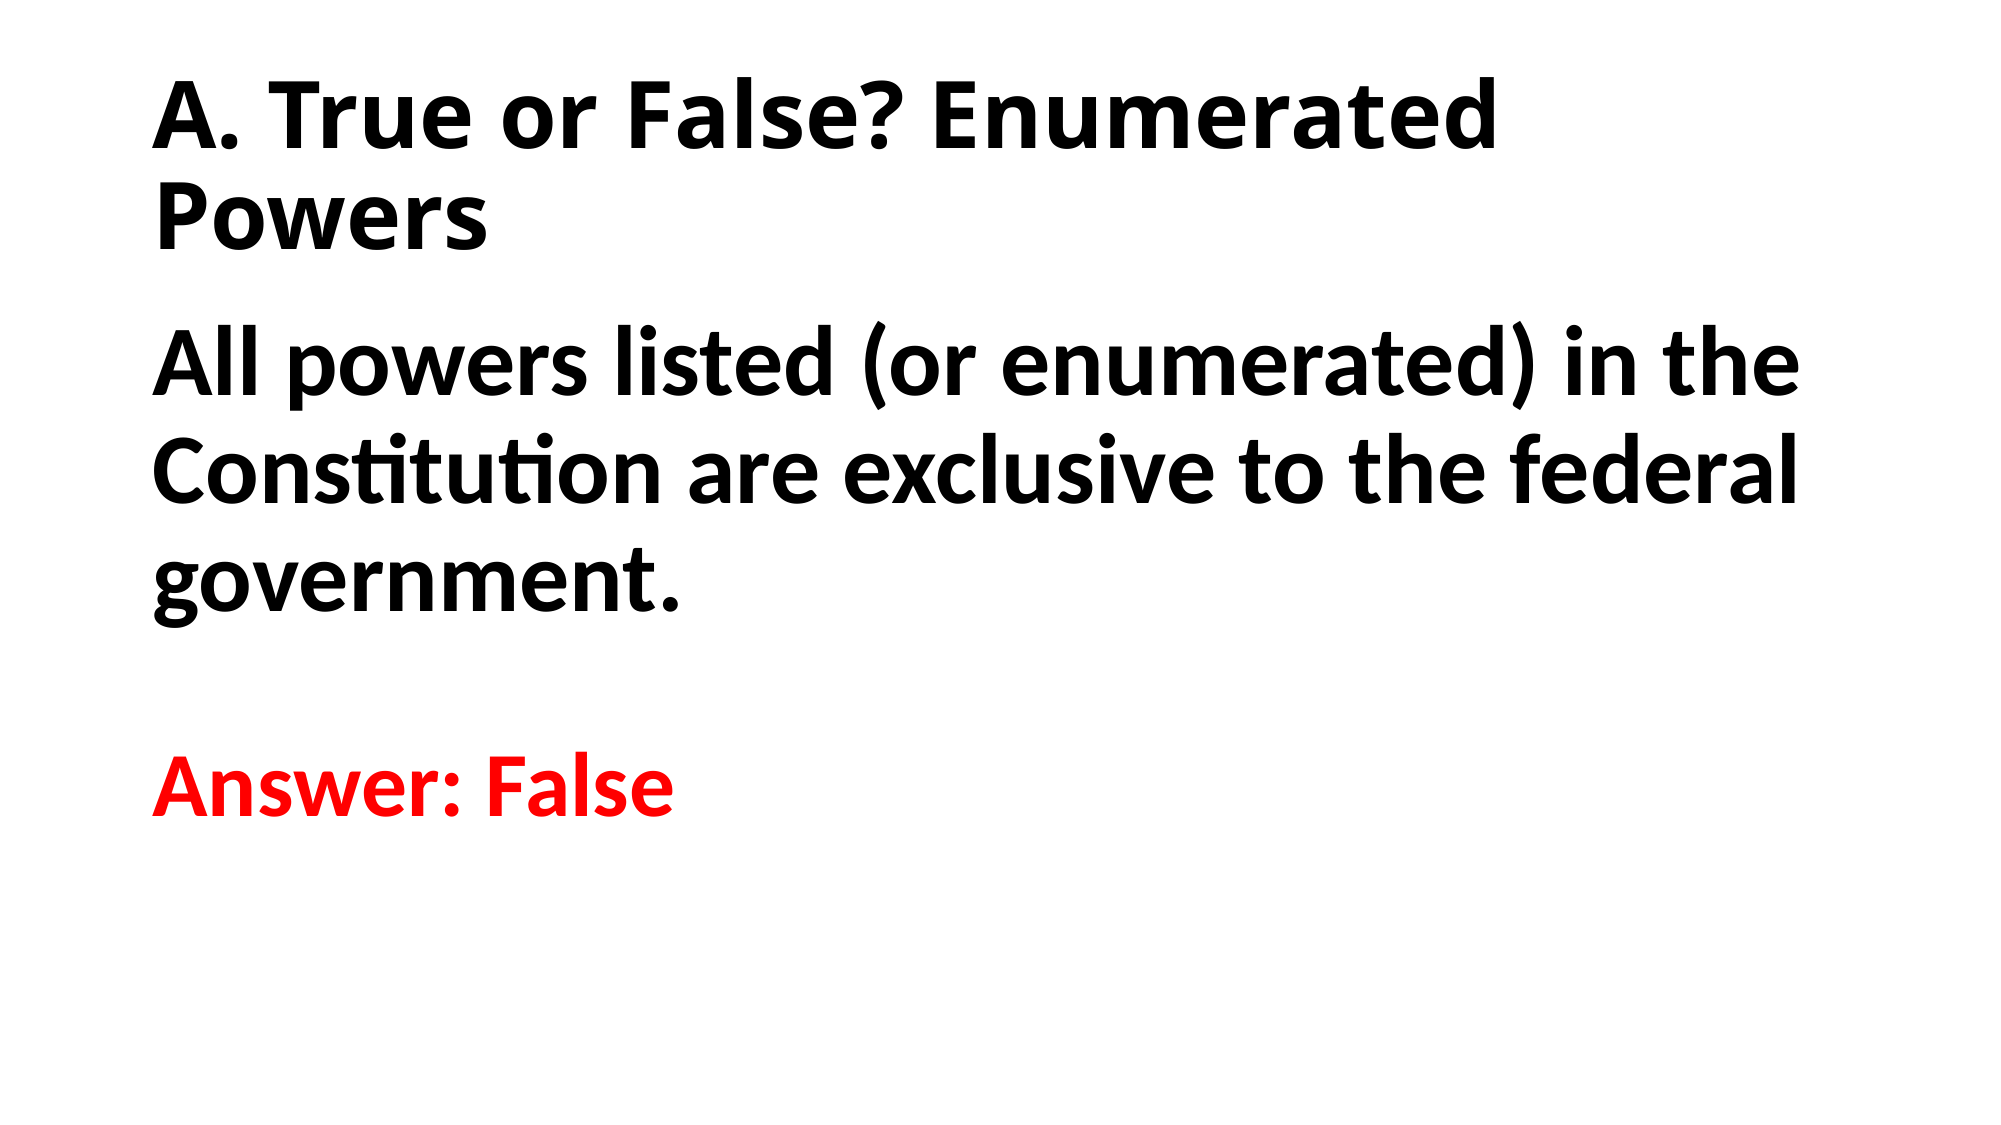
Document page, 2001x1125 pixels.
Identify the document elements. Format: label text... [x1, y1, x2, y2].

list All powers listed (or enumerated) in the Constitution are exclusive to the federal government. Answer: False [137, 299, 1863, 1014]
title A. True or False? Enumerated Powers [137, 59, 1863, 278]
